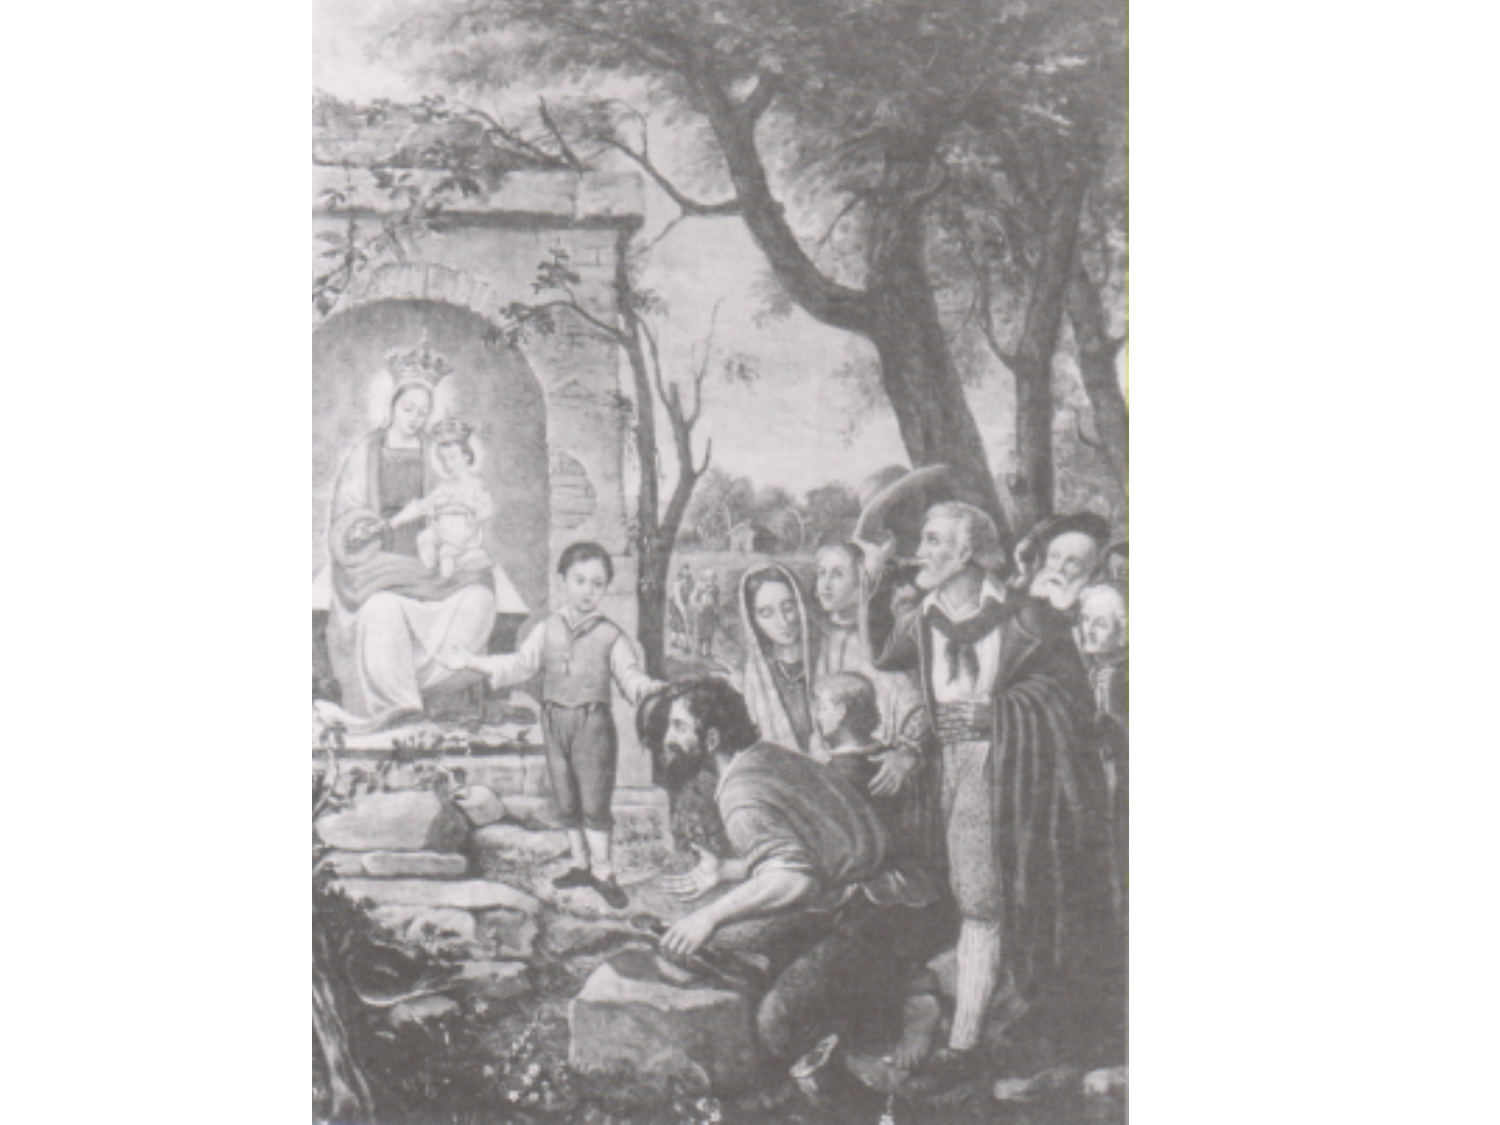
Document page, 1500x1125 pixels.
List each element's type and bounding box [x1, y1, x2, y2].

list [312, 0, 1129, 1125]
